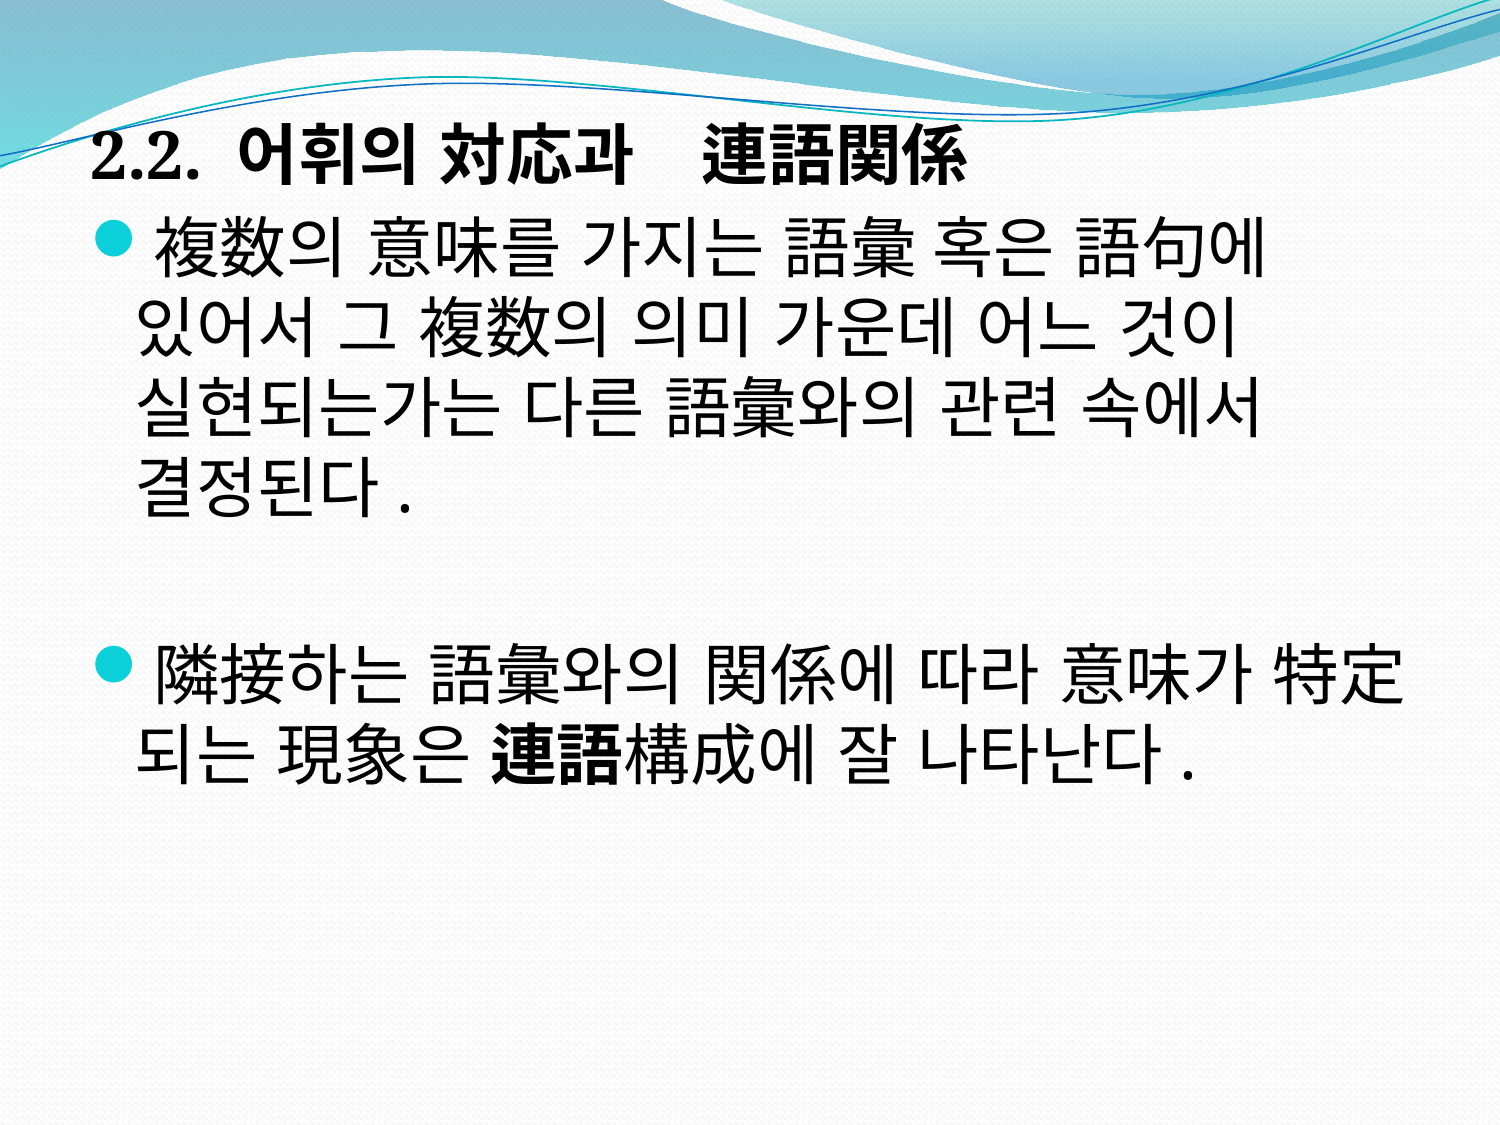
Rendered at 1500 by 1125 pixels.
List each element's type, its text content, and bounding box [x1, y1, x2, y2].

list 2.2. 어휘의 対応과 連語関係 複数의 意味를 가지는 語彙 혹은 語句에 있어서 그 複数의 의미 가운데 어느 것이 실현되는가는 다른 語彙와의 관련 속에서 결정된다. 隣接하는 語彙와의 関係에 따라 意味가 特定되는 現象은 連語構成에 잘 나타난다. [74, 105, 1426, 1038]
